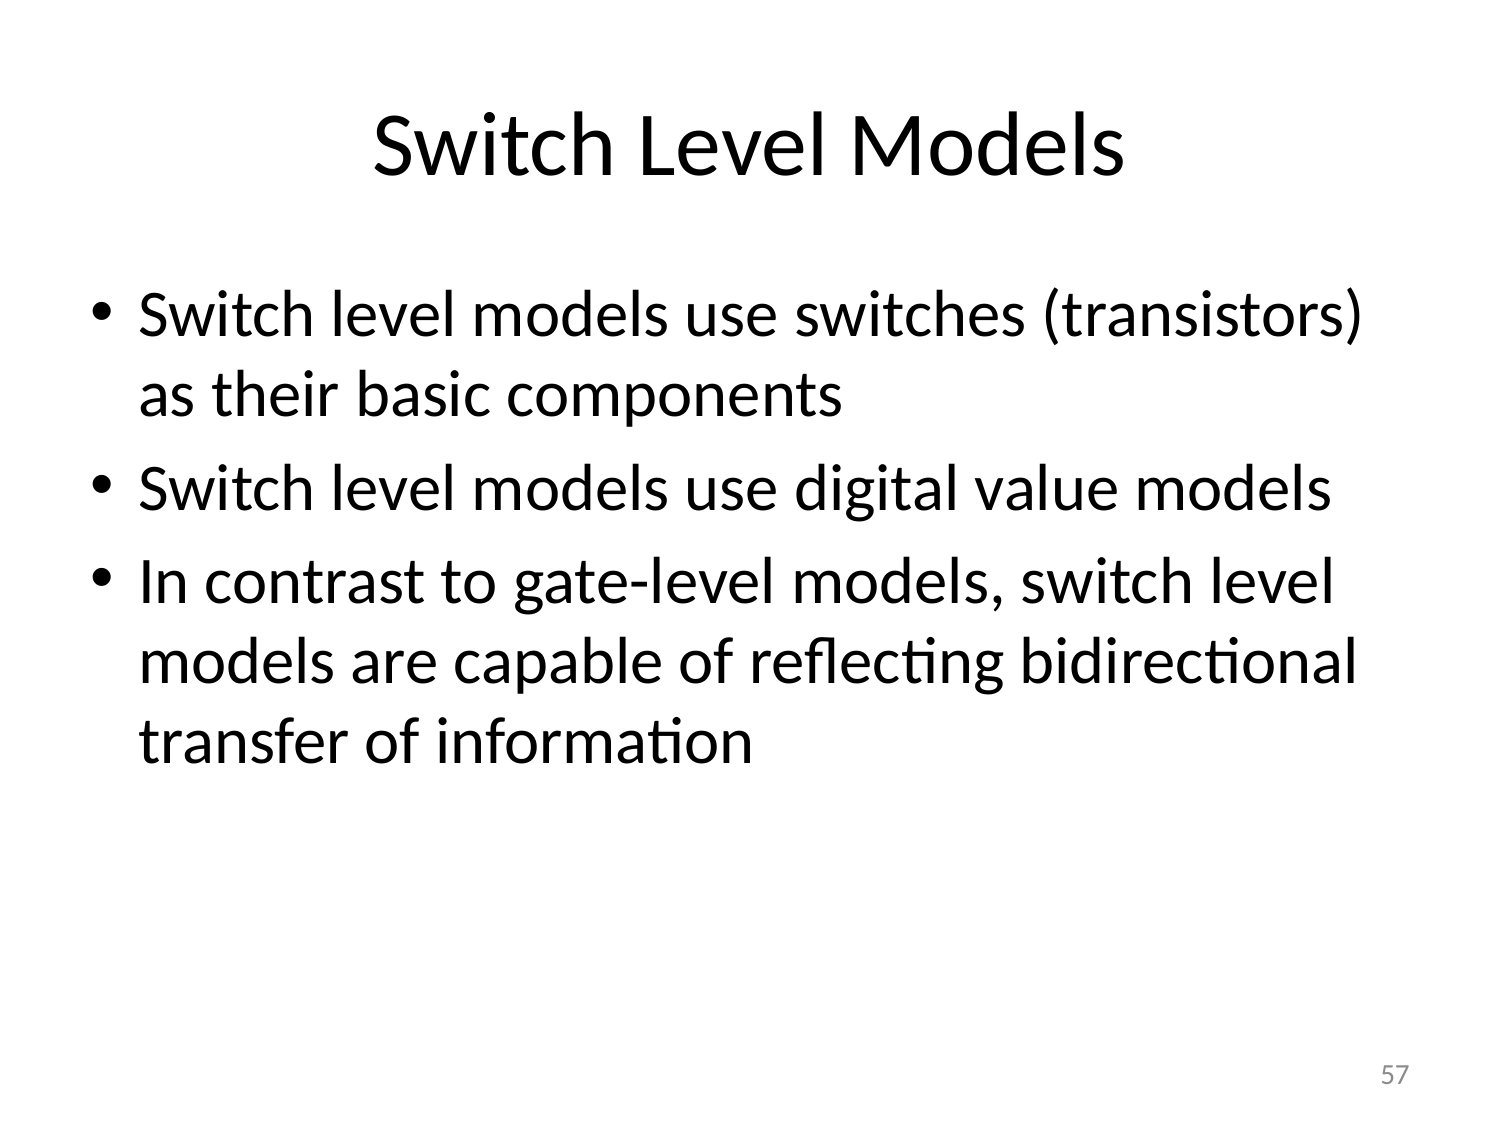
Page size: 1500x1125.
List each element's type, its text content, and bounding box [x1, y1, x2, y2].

title Switch Level Models [75, 45, 1425, 233]
slide_number 57 [1074, 1042, 1425, 1103]
list Switch level models use switches (transistors) as their basic components Switch level models use digital value models In contrast to gate-level models, switch level models are capable of reflecting bidirectional transfer of information [75, 262, 1425, 1005]
